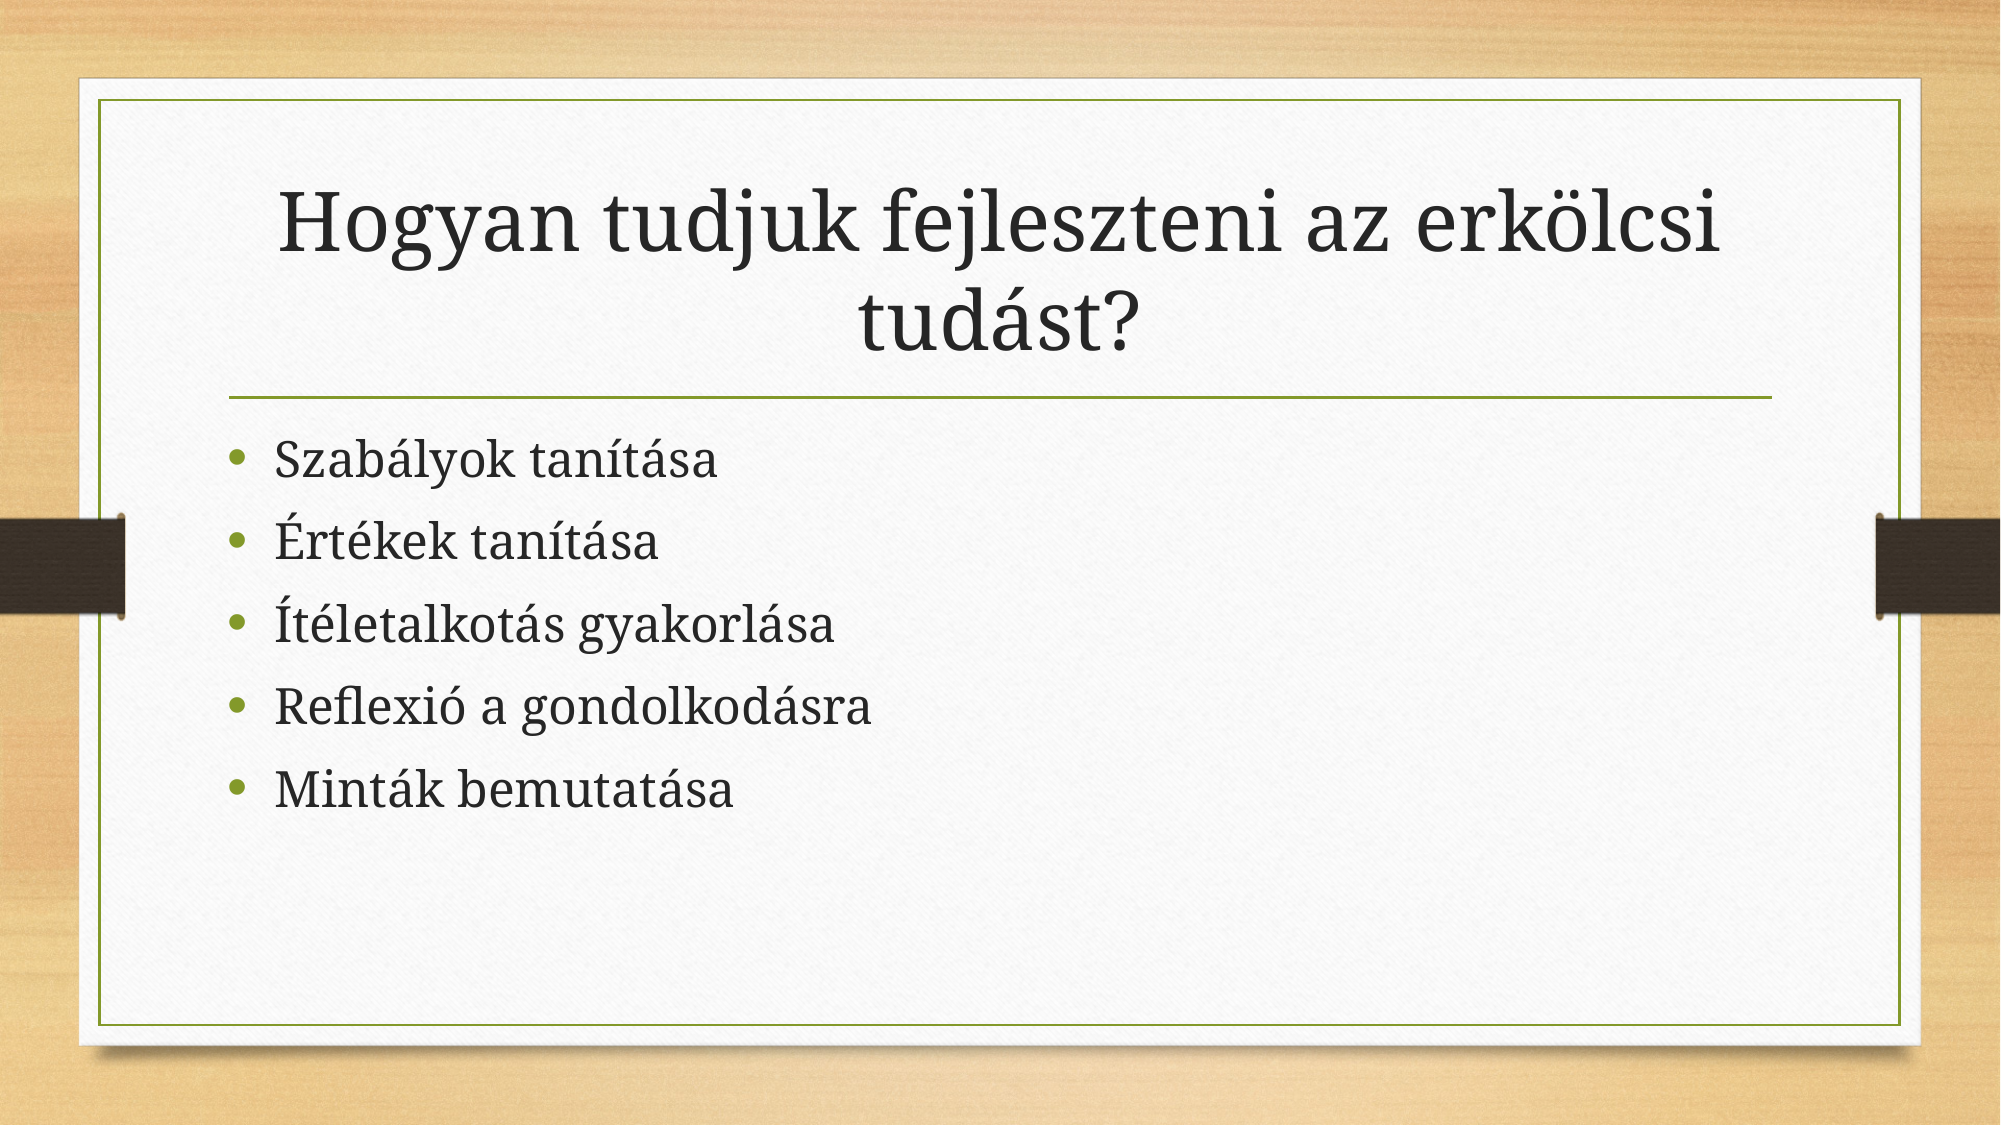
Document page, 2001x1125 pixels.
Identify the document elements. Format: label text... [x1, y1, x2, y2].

title Hogyan tudjuk fejleszteni az erkölcsi tudást? [212, 161, 1788, 375]
picture [0, 0, 2001, 1125]
list Szabályok tanítása Értékek tanítása Ítéletalkotás gyakorlása Reflexió a gondolkodásra Minták bemutatása [212, 419, 1788, 964]
